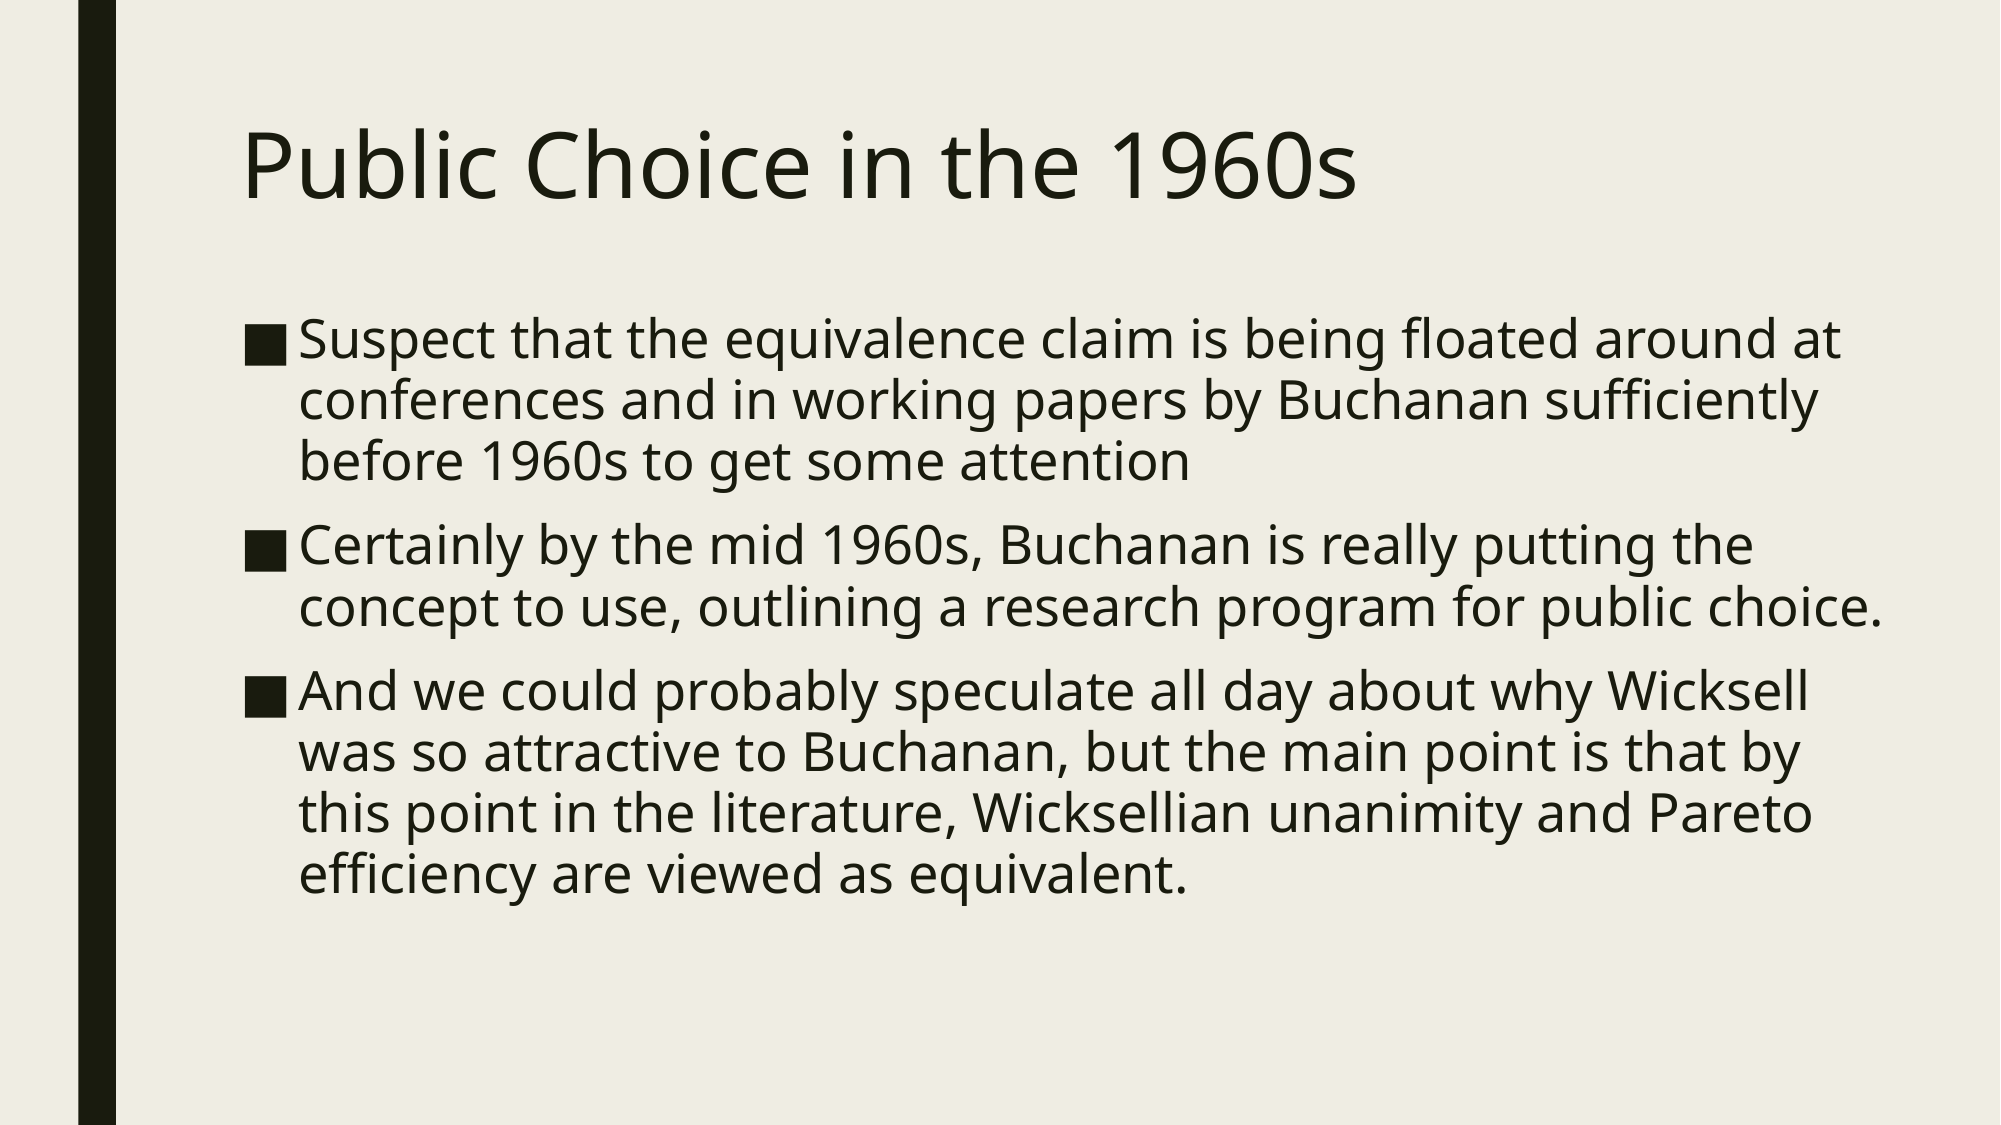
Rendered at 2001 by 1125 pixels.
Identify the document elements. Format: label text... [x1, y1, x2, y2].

title Public Choice in the 1960s [225, 112, 1800, 302]
list Suspect that the equivalence claim is being floated around at conferences and in working papers by Buchanan sufficiently before 1960s to get some attention Certainly by the mid 1960s, Buchanan is really putting the concept to use, outlining a research program for public choice. And we could probably speculate all day about why Wicksell was so attractive to Buchanan, but the main point is that by this point in the literature, Wicksellian unanimity and Pareto efficiency are viewed as equivalent. [225, 302, 1916, 963]
